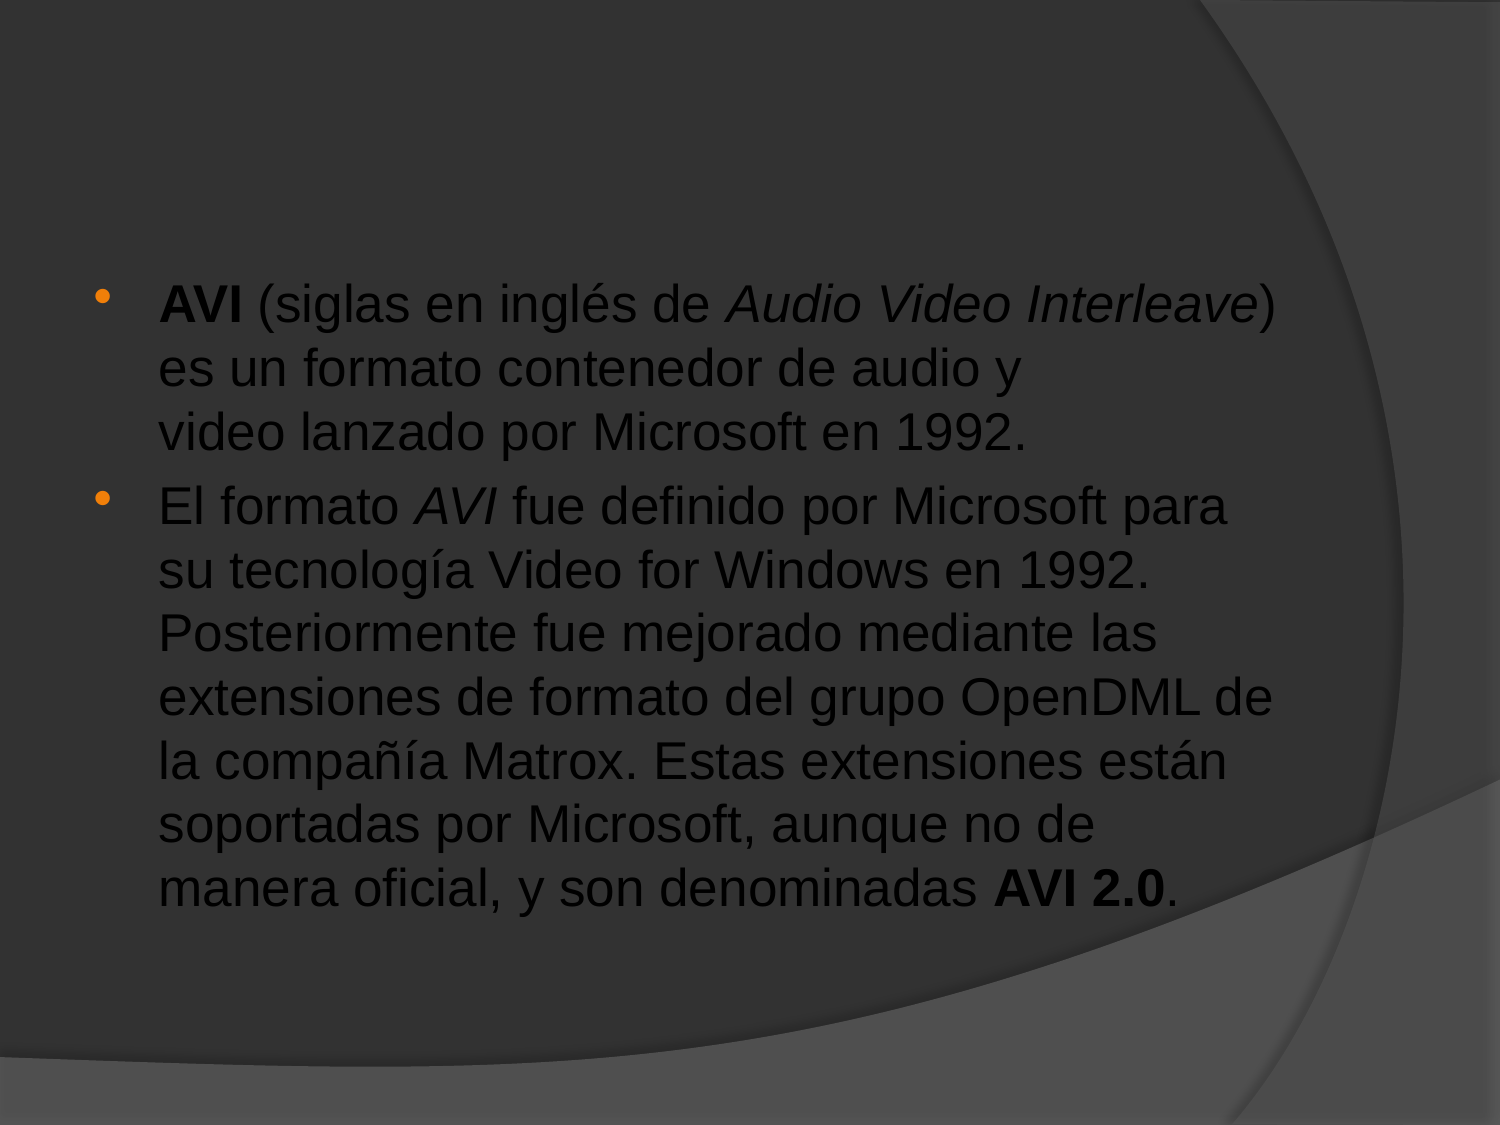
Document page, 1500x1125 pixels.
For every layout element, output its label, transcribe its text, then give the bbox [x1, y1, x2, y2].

list AVI (siglas en inglés de Audio Video Interleave) es un formato contenedor de audio y video lanzado por Microsoft en 1992. El formato AVI fue definido por Microsoft para su tecnología Video for Windows en 1992. Posteriormente fue mejorado mediante las extensiones de formato del grupo OpenDML de la compañía Matrox. Estas extensiones están soportadas por Microsoft, aunque no de manera oficial, y son denominadas AVI 2.0. [75, 262, 1300, 1005]
